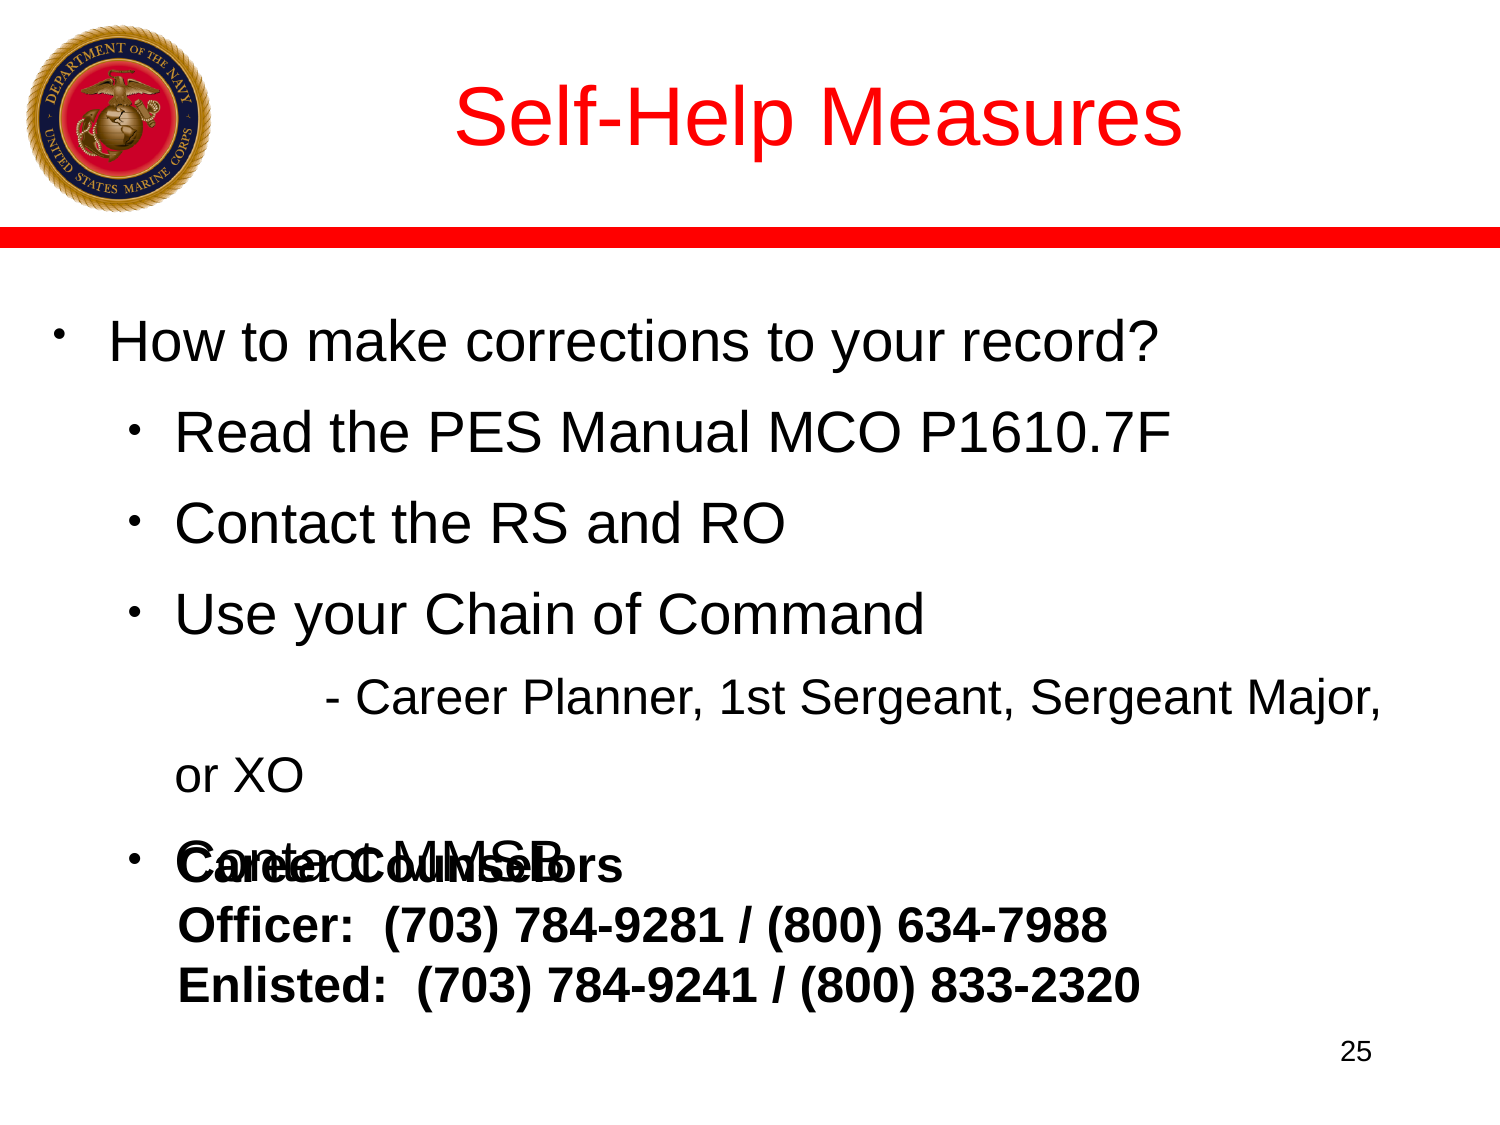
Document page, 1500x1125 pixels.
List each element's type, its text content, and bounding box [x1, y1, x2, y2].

slide_number 25 [1074, 1024, 1388, 1101]
text_box Career Counselors Officer: (703) 784-9281 / (800) 634-7988 Enlisted: (703) 784-9241 / (800) 833-2320 [162, 824, 1175, 1020]
picture [24, 24, 213, 213]
list How to make corrections to your record? Read the PES Manual MCO P1610.7F Contact the RS and RO Use your Chain of Command - Career Planner, 1st Sergeant, Sergeant Major, or XO Contact MMSB [37, 274, 1451, 933]
title Self-Help Measures [237, 37, 1401, 188]
